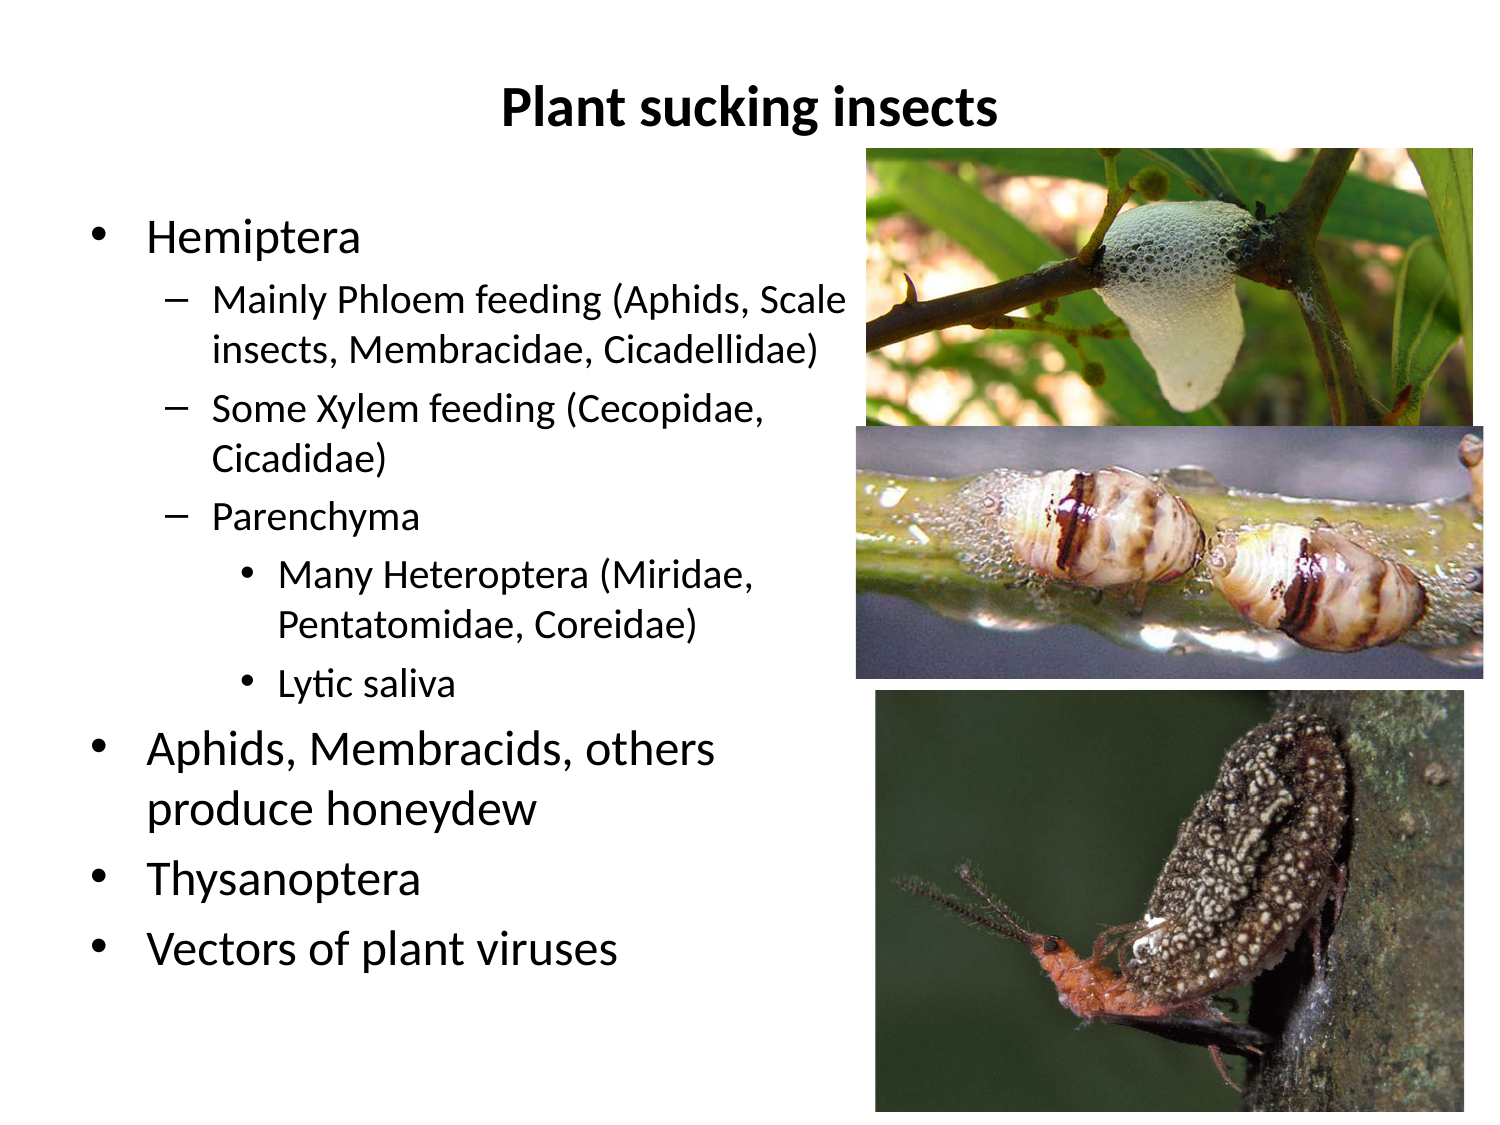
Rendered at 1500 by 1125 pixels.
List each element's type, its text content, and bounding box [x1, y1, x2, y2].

picture [874, 690, 1465, 1112]
title Plant sucking insects [74, 44, 1426, 162]
picture [855, 148, 1484, 679]
list Hemiptera Mainly Phloem feeding (Aphids, Scale insects, Membracidae, Cicadellidae) Some Xylem feeding (Cecopidae, Cicadidae) Parenchyma Many Heteroptera (Miridae, Pentatomidae, Coreidae) Lytic saliva Aphids, Membracids, others produce honeydew Thysanoptera Vectors of plant viruses [74, 195, 868, 1006]
